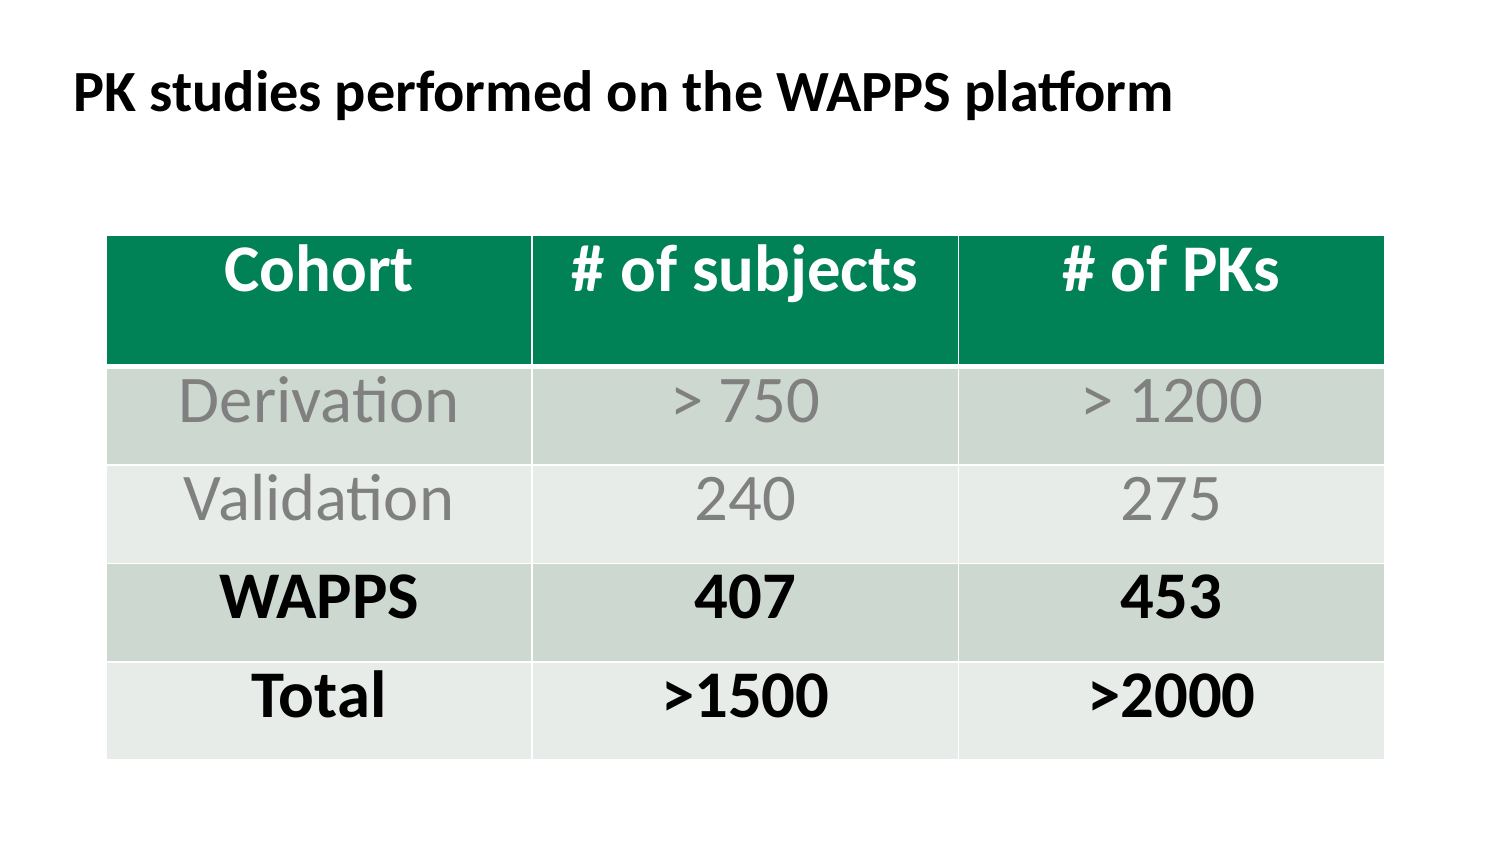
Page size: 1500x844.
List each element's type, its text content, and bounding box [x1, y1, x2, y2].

title PK studies performed on the WAPPS platform [73, 37, 1197, 179]
table_cell > 750 [533, 369, 958, 464]
table_cell Total [107, 663, 531, 759]
table_header Cohort [107, 236, 531, 364]
table_header # of subjects [533, 236, 958, 364]
table_cell >2000 [959, 663, 1384, 759]
table_cell >1500 [533, 663, 958, 759]
table_header # of PKs [959, 236, 1384, 364]
table_cell 275 [959, 466, 1384, 563]
table_cell > 1200 [959, 369, 1384, 464]
table_cell 453 [959, 564, 1384, 661]
table_cell 407 [533, 564, 958, 661]
table_cell Validation [107, 466, 531, 563]
table_cell 240 [533, 466, 958, 563]
table_cell Derivation [107, 369, 531, 464]
table_cell WAPPS [107, 564, 531, 661]
